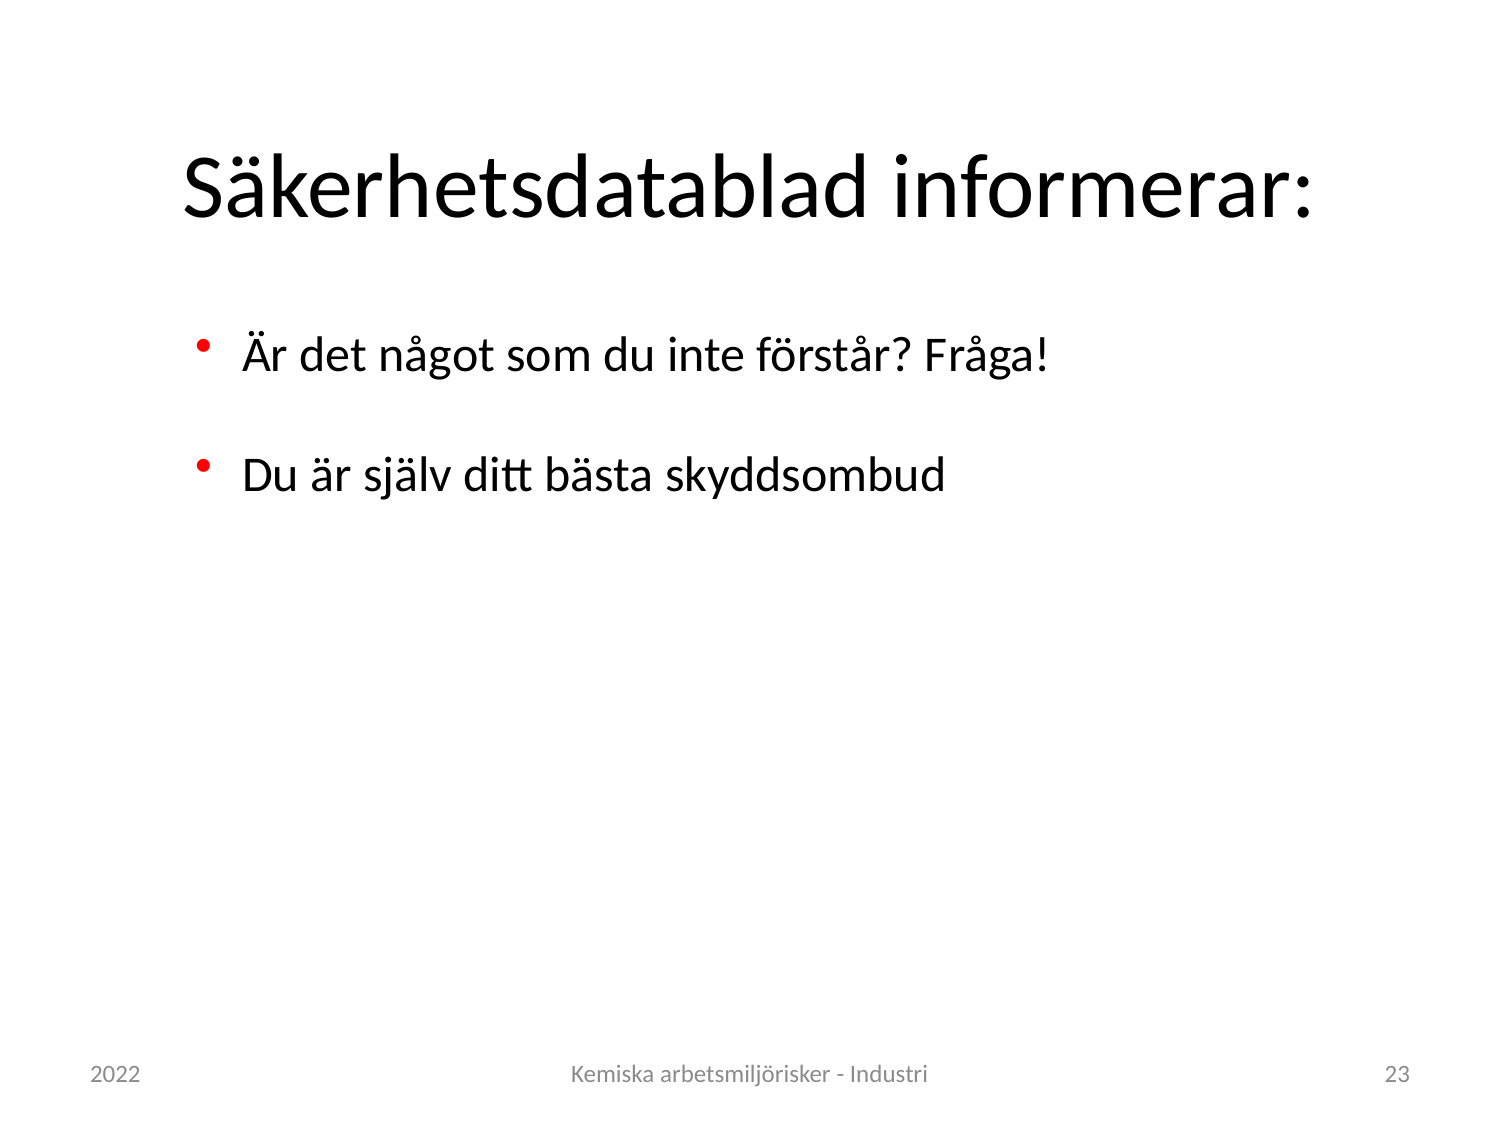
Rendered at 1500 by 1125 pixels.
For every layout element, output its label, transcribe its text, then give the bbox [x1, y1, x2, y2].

slide_number 23 [1074, 1042, 1425, 1103]
title Säkerhetsdatablad informerar: [112, 99, 1388, 263]
footer Kemiska arbetsmiljörisker - Industri [512, 1042, 988, 1103]
text_box Är det något som du inte förstår? Fråga! Du är själv ditt bästa skyddsombud [105, 314, 1450, 1025]
slide_number 2022 [75, 1042, 425, 1103]
